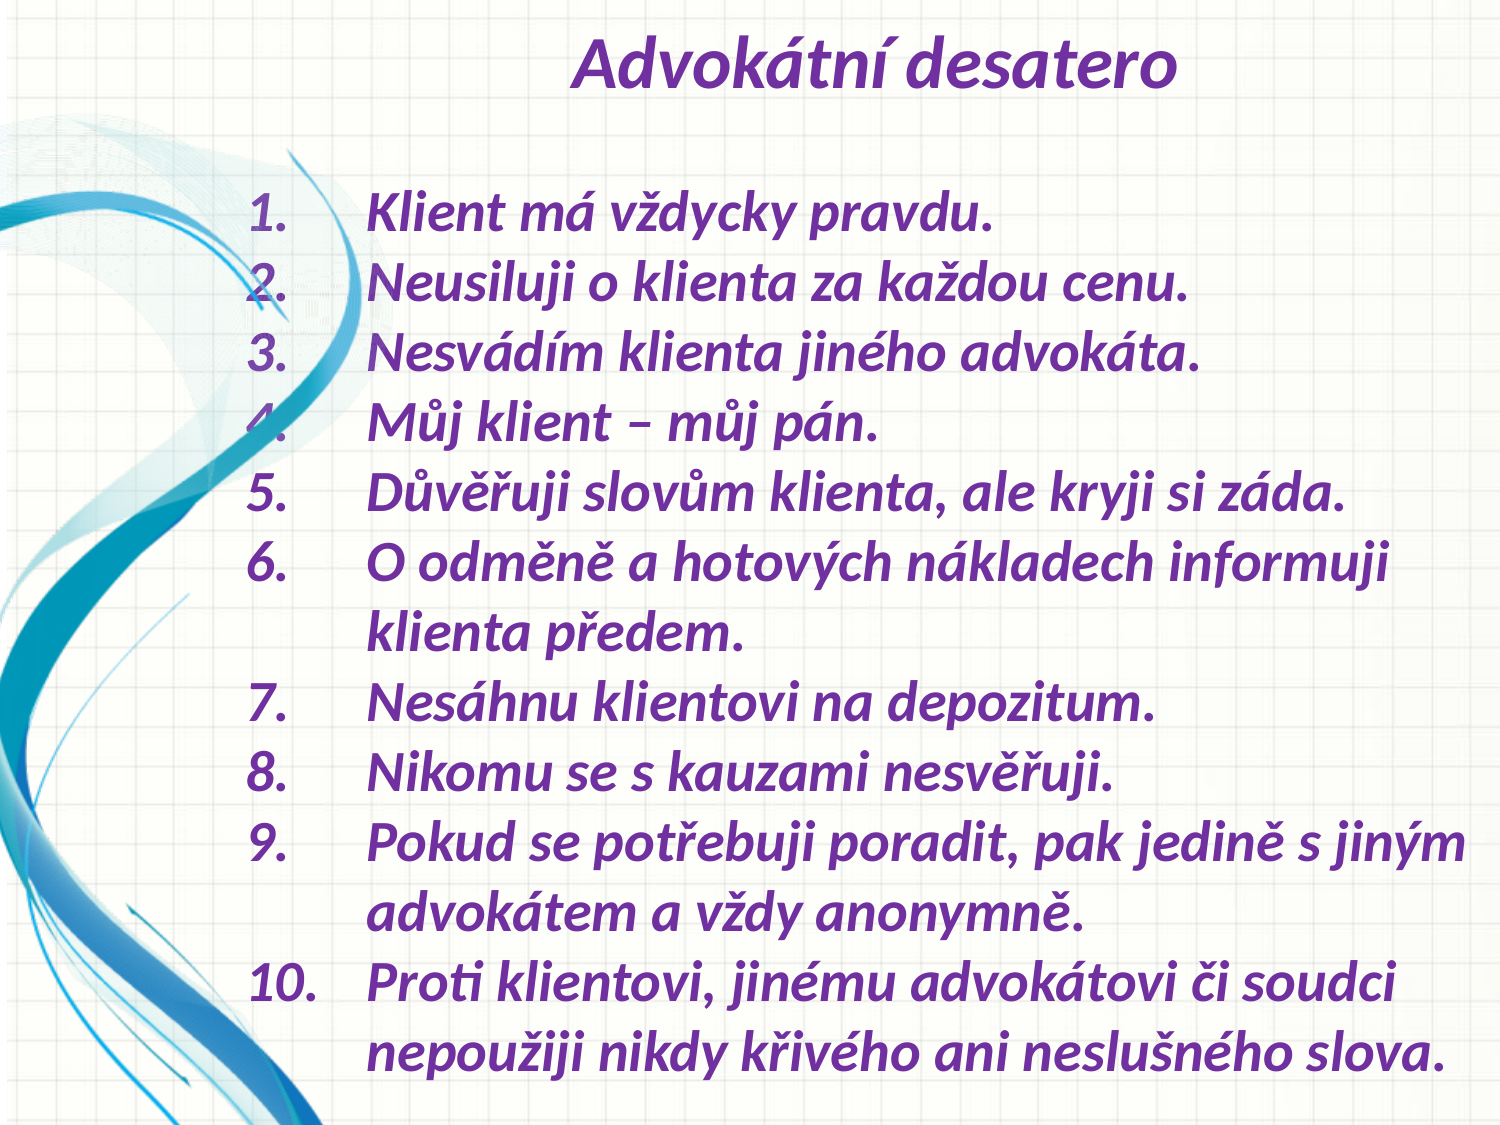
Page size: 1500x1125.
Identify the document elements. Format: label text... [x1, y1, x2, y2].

text_box Advokátní desatero Klient má vždycky pravdu. Neusiluji o klienta za každou cenu. Nesvádím klienta jiného advokáta. Můj klient – můj pán. Důvěřuji slovům klienta, ale kryji si záda. O odměně a hotových nákladech informuji klienta předem. Nesáhnu klientovi na depozitum. Nikomu se s kauzami nesvěřuji. Pokud se potřebuji poradit, pak jedině s jiným advokátem a vždy anonymně. Proti klientovi, jinému advokátovi či soudci nepoužiji nikdy křivého ani neslušného slova. [422, 5, 1500, 1097]
picture [0, 0, 1500, 1125]
